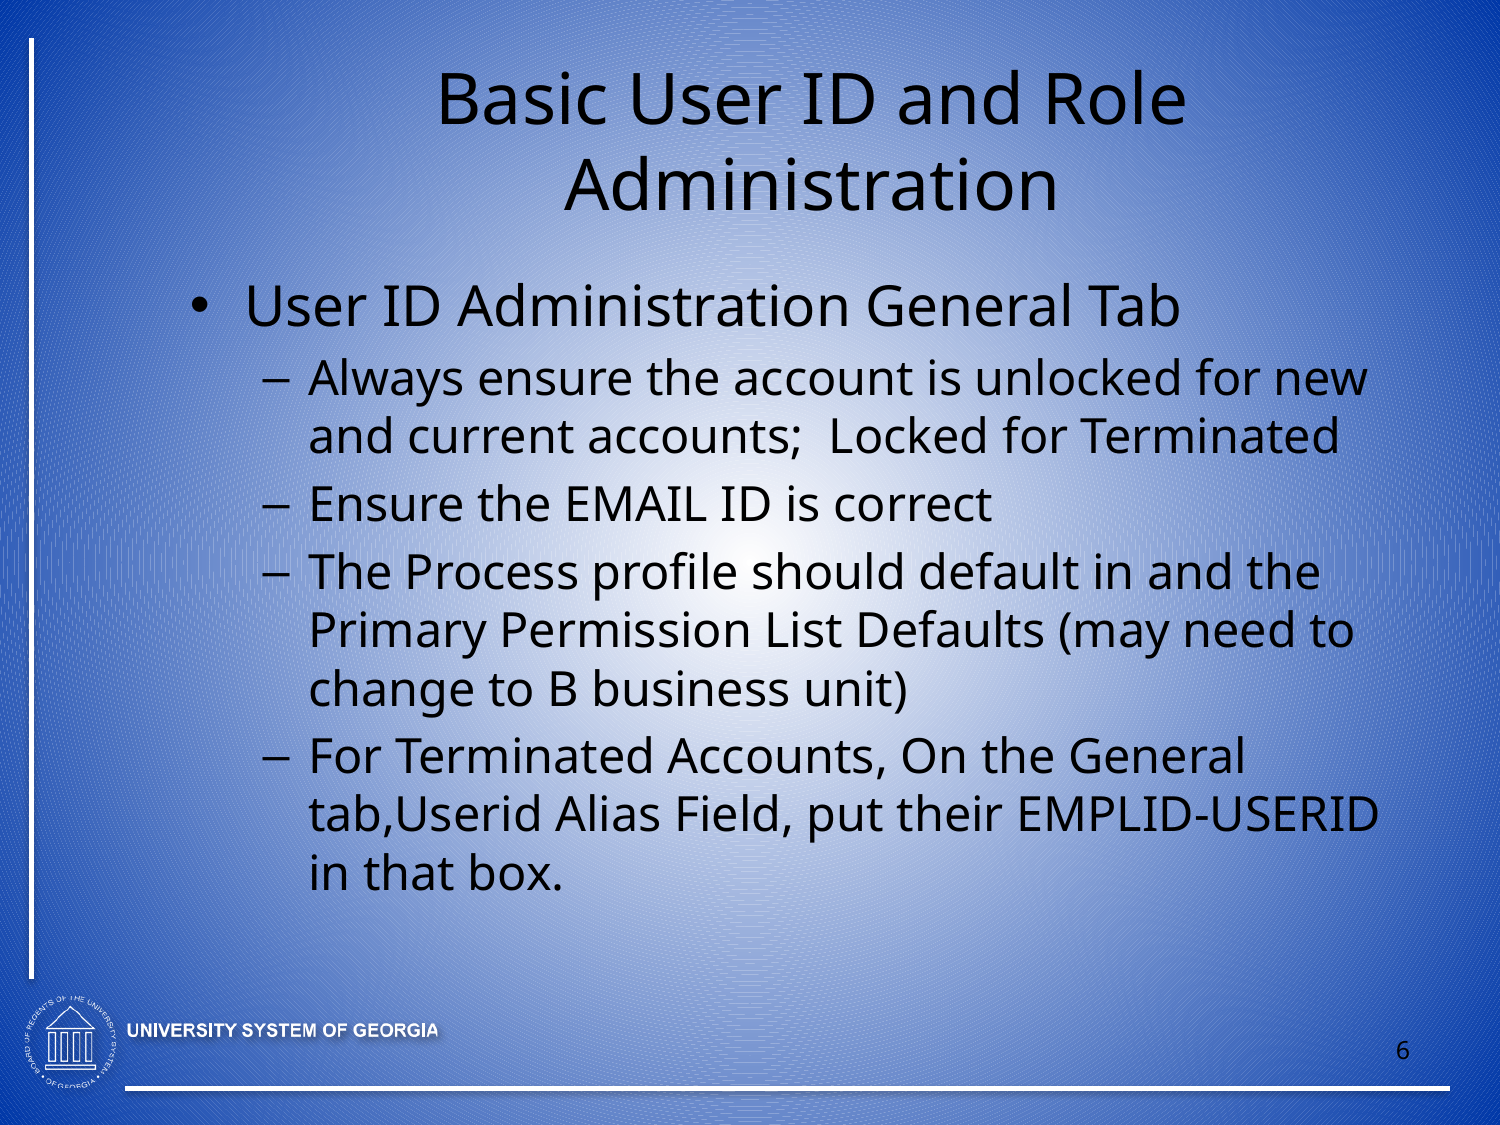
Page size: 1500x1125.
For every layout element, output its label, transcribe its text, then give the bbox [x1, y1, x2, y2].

title Basic User ID and Role Administration [200, 45, 1425, 233]
list User ID Administration General Tab Always ensure the account is unlocked for new and current accounts; Locked for Terminated Ensure the EMAIL ID is correct The Process profile should default in and the Primary Permission List Defaults (may need to change to B business unit) For Terminated Accounts, On the General tab,Userid Alias Field, put their EMPLID-USERID in that box. [174, 262, 1415, 950]
slide_number 6 [1334, 1022, 1425, 1083]
